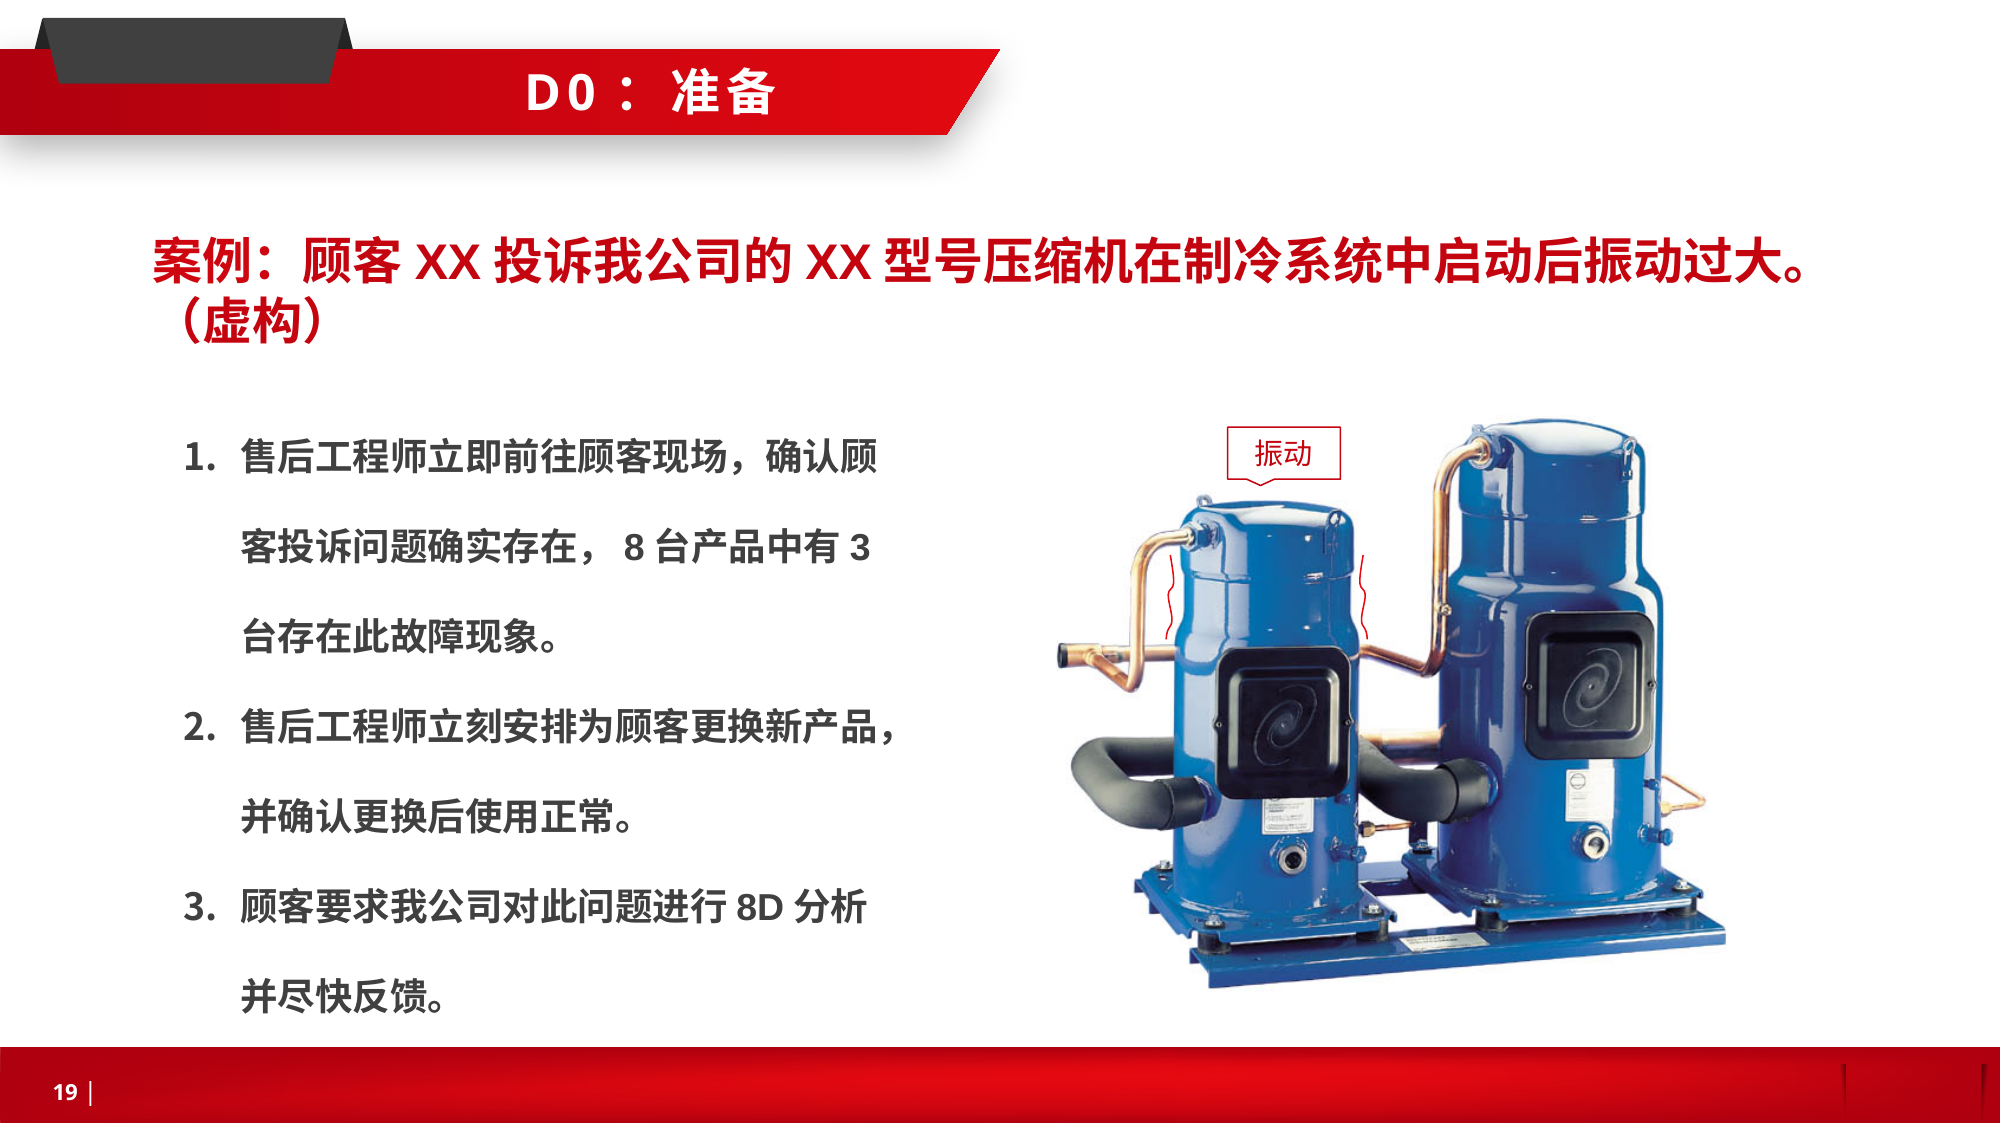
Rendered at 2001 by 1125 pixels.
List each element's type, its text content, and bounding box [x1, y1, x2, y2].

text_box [1037, 415, 1746, 992]
text_box 案例：顾客XX投诉我公司的XX型号压缩机在制冷系统中启动后振动过大。（虚构） [152, 229, 1888, 350]
text_box 售后工程师立即前往顾客现场，确认顾客投诉问题确实存在，8台产品中有3台存在此故障现象。 售后工程师立刻安排为顾客更换新产品，并确认更换后使用正常。 顾客要求我公司对此问题进行8D分析并尽快反馈。 [183, 387, 892, 1018]
picture [0, 1047, 2000, 1123]
list D0：准备 [524, 60, 789, 132]
